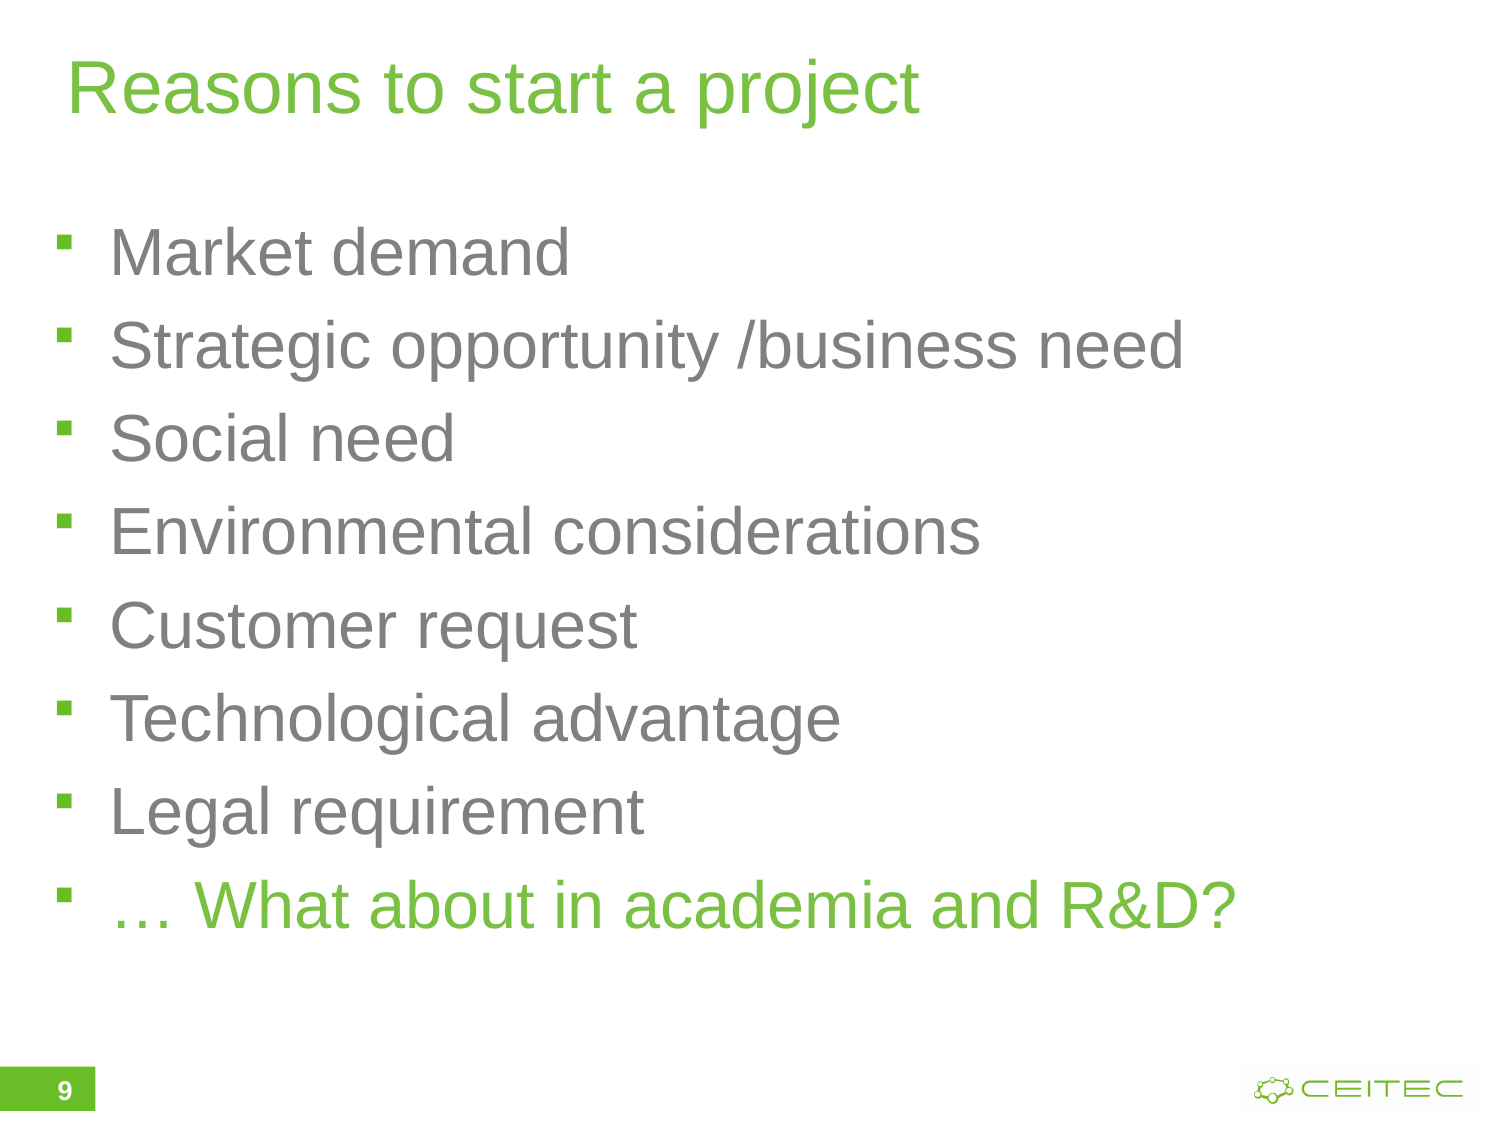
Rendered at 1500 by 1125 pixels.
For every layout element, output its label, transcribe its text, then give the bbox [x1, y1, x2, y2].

list Market demand Strategic opportunity /business need Social need Environmental considerations Customer request Technological advantage Legal requirement … What about in academia and R&D? [52, 208, 1413, 1001]
title Reasons to start a project [66, 48, 1425, 179]
picture [1238, 1064, 1478, 1113]
